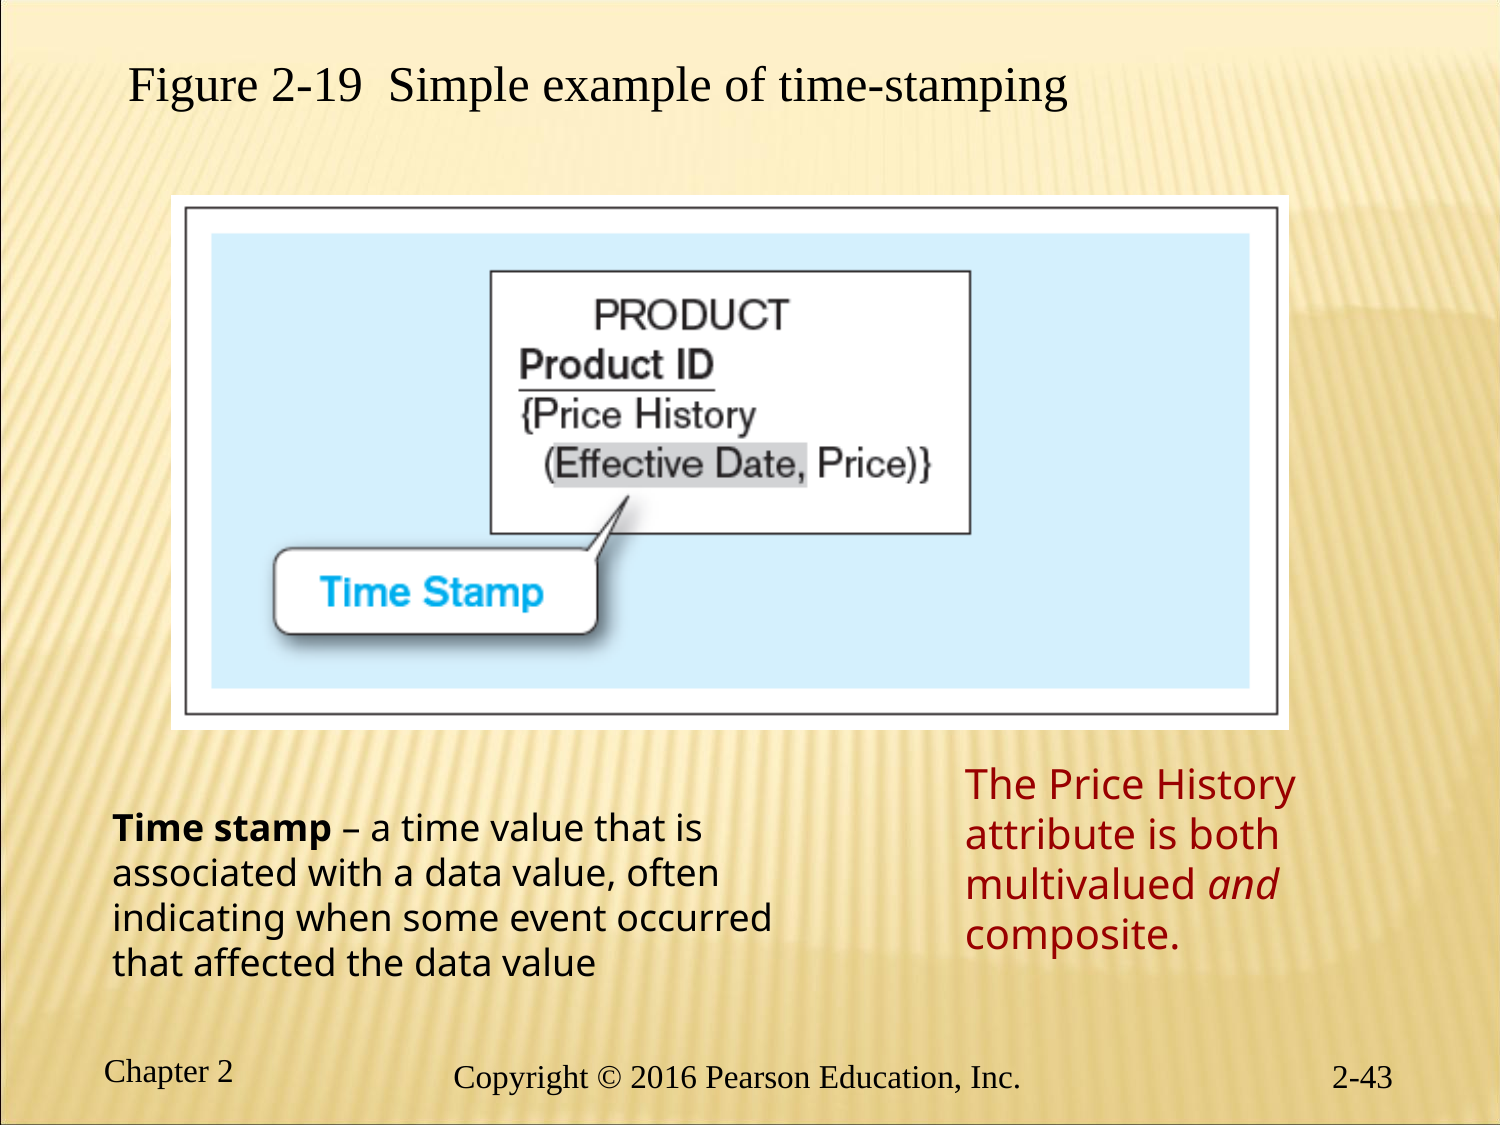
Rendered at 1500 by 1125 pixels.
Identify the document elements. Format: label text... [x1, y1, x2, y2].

text_box The Price History attribute is both multivalued and composite. [949, 750, 1427, 1035]
text_box Figure 2-19 Simple example of time-stamping [113, 44, 1084, 119]
text_box Time stamp – a time value that is associated with a data value, often indicating when some event occurred that affected the data value [97, 796, 848, 991]
picture [0, 0, 1500, 1125]
